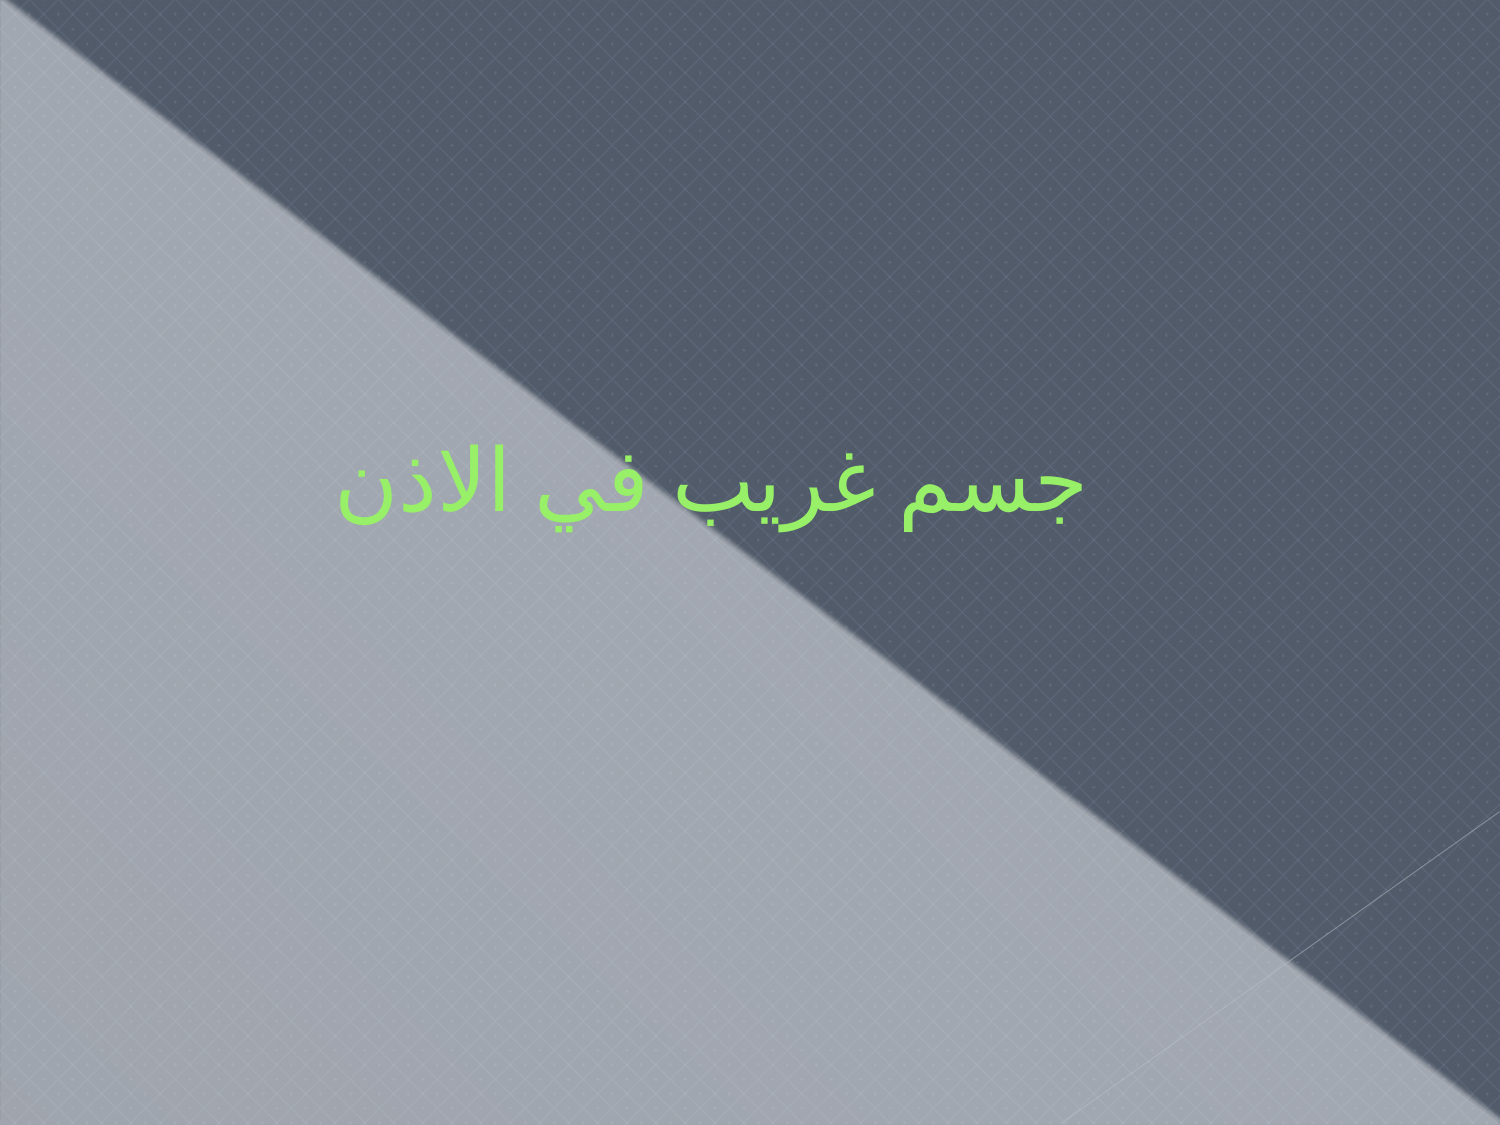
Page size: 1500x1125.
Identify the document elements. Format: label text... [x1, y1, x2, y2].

title جسم غريب في الاذن [76, 361, 1427, 592]
